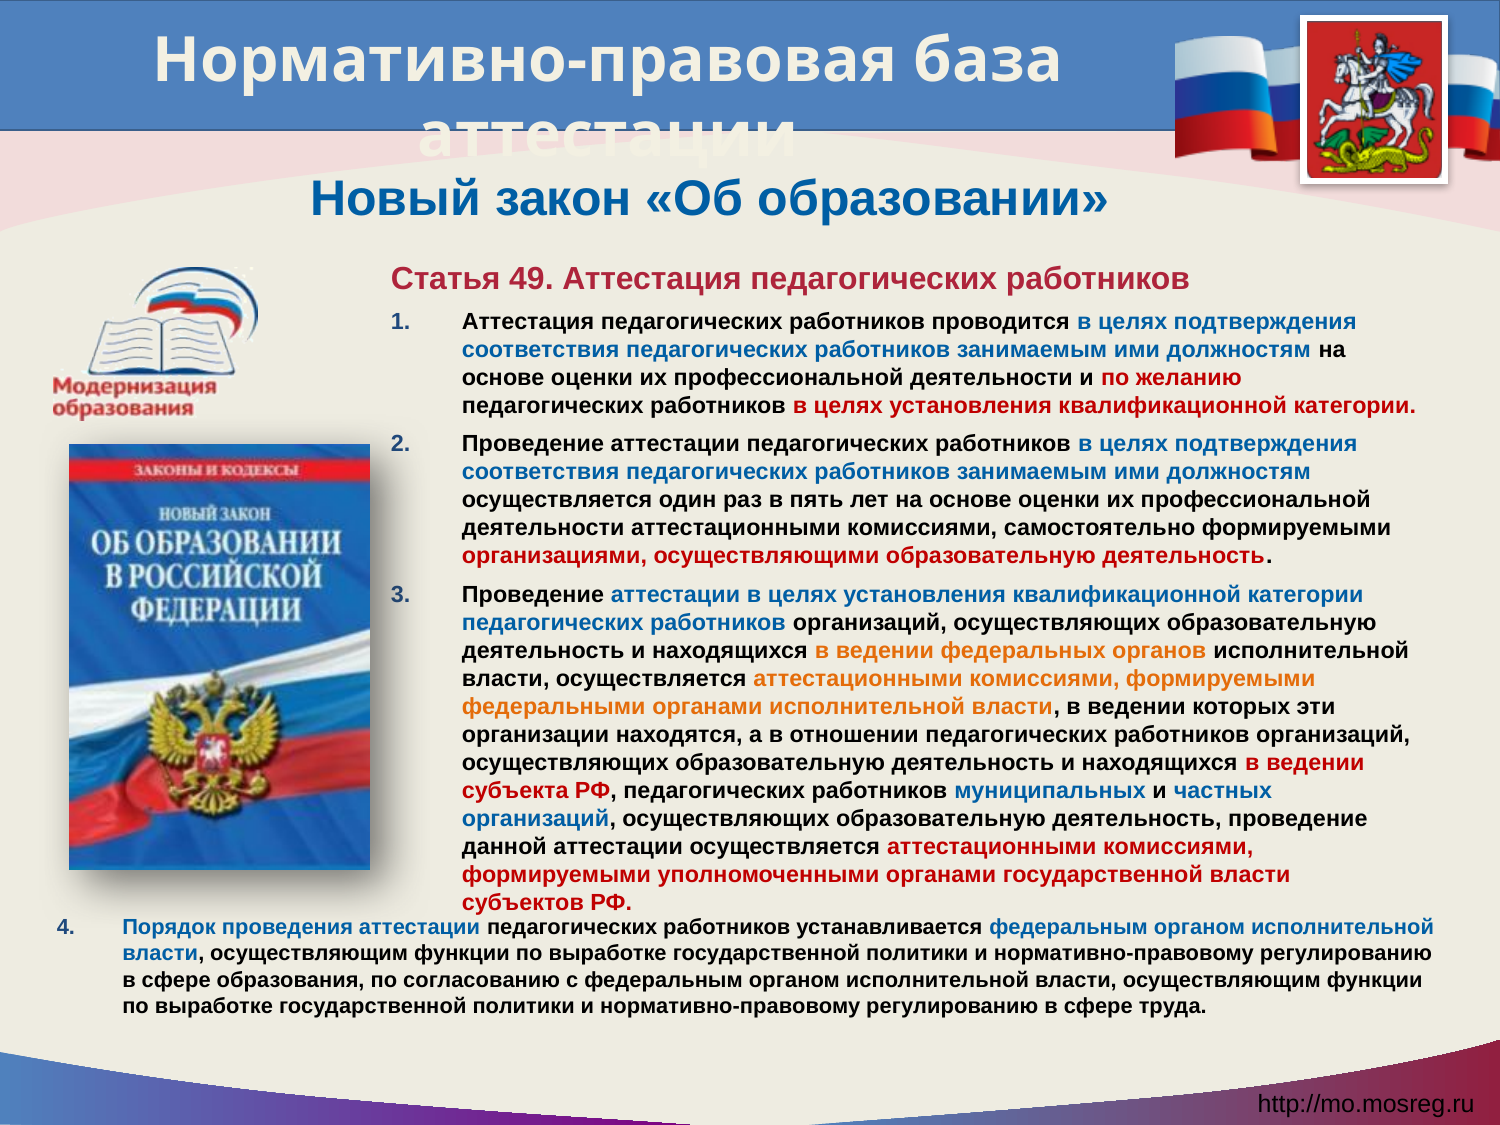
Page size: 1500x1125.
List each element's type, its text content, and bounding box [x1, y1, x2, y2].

picture [1307, 21, 1442, 178]
title Новый закон «Об образовании» [135, 149, 1285, 242]
text_box Порядок проведения аттестации педагогических работников устанавливается федеральным органом исполнительной власти, осуществляющим функции по выработке государственной политики и нормативно-правовому регулированию в сфере образования, по согласованию с федеральным органом исполнительной власти, осуществляющим функции по выработке государственной политики и нормативно-правовому регулированию в сфере труда. [41, 905, 1460, 1047]
picture [1448, 36, 1500, 163]
picture [52, 266, 259, 421]
picture [1175, 36, 1300, 163]
text_box Нормативно-правовая база аттестации [0, 11, 1217, 130]
picture [68, 444, 370, 870]
list Статья 49. Аттестация педагогических работников Аттестация педагогических работников проводится в целях подтверждения соответствия педагогических работников занимаемым ими должностям на основе оценки их профессиональной деятельности и по желанию педагогических работников в целях установления квалификационной категории. Проведение аттестации педагогических работников в целях подтверждения соответствия педагогических работников занимаемым ими должностям осуществляется один раз в пять лет на основе оценки их профессиональной деятельности аттестационными комиссиями, самостоятельно формируемыми организациями, осуществляющими образовательную деятельность. Проведение аттестации в целях установления квалификационной категории педагогических работников организаций, осуществляющих образовательную деятельность и находящихся в ведении федеральных органов исполнительной власти, осуществляется аттестационными комиссиями, формируемыми федеральными органами исполнительной власти, в ведении которых эти организации находятся, а в отношении педагогических работников организаций, осуществляющих образовательную деятельность и находящихся в ведении субъекта РФ, педагогических работников муниципальных и частных организаций, осуществляющих образовательную деятельность, проведение данной аттестации осуществляется аттестационными комиссиями, формируемыми уполномоченными органами государственной власти субъектов РФ. [375, 249, 1436, 905]
